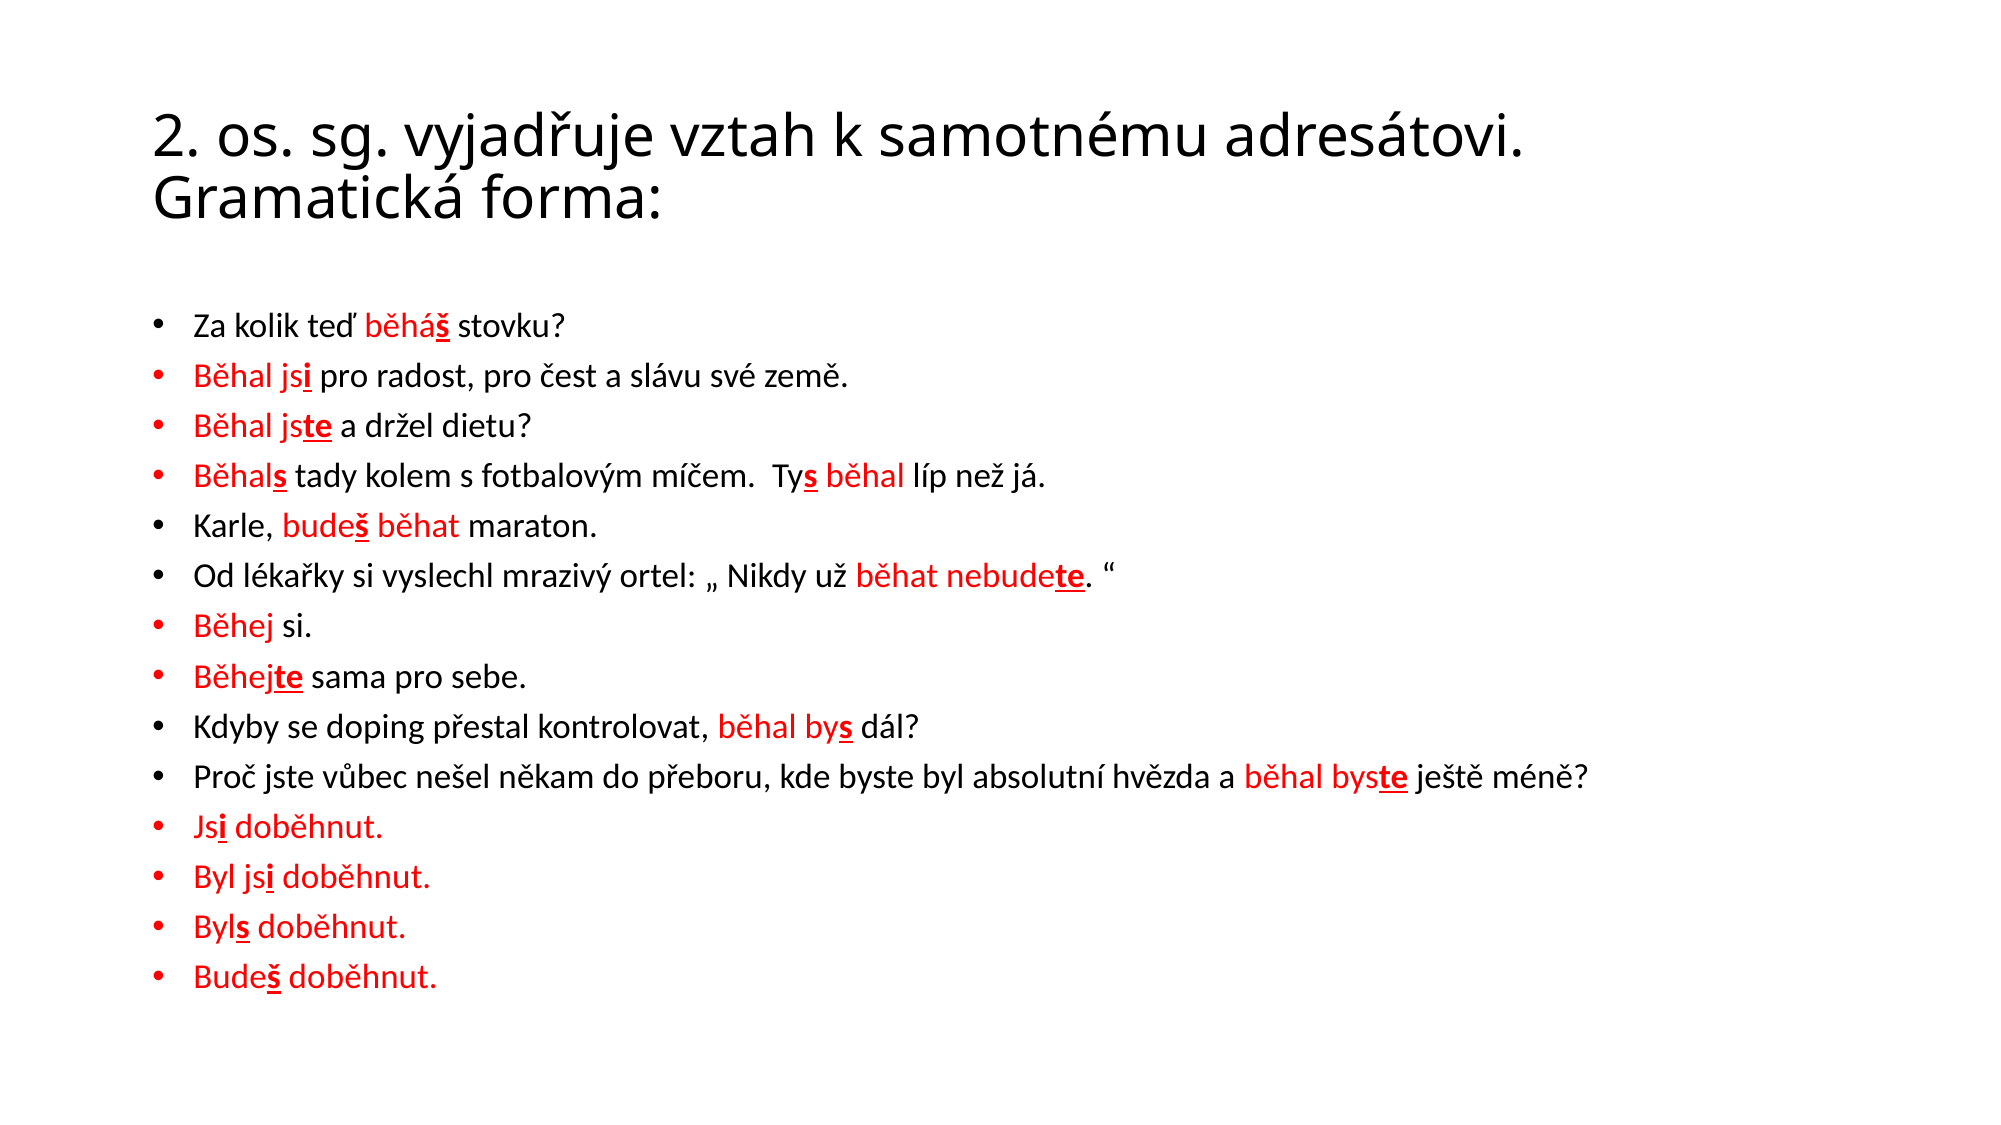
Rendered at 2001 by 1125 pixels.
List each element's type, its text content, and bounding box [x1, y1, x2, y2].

list Za kolik teď běháš stovku? Běhal jsi pro radost, pro čest a slávu své země. Běhal jste a držel dietu? Běhals tady kolem s fotbalovým míčem. Tys běhal líp než já. Karle, budeš běhat maraton. Od lékařky si vyslechl mrazivý ortel: „ Nikdy už běhat nebudete. “ Běhej si. Běhejte sama pro sebe. Kdyby se doping přestal kontrolovat, běhal bys dál? Proč jste vůbec nešel někam do přeboru, kde byste byl absolutní hvězda a běhal byste ještě méně? Jsi doběhnut. Byl jsi doběhnut. Byls doběhnut. Budeš doběhnut. [137, 299, 1863, 1014]
title 2. os. sg. vyjadřuje vztah k samotnému adresátovi. Gramatická forma: [137, 59, 1863, 278]
